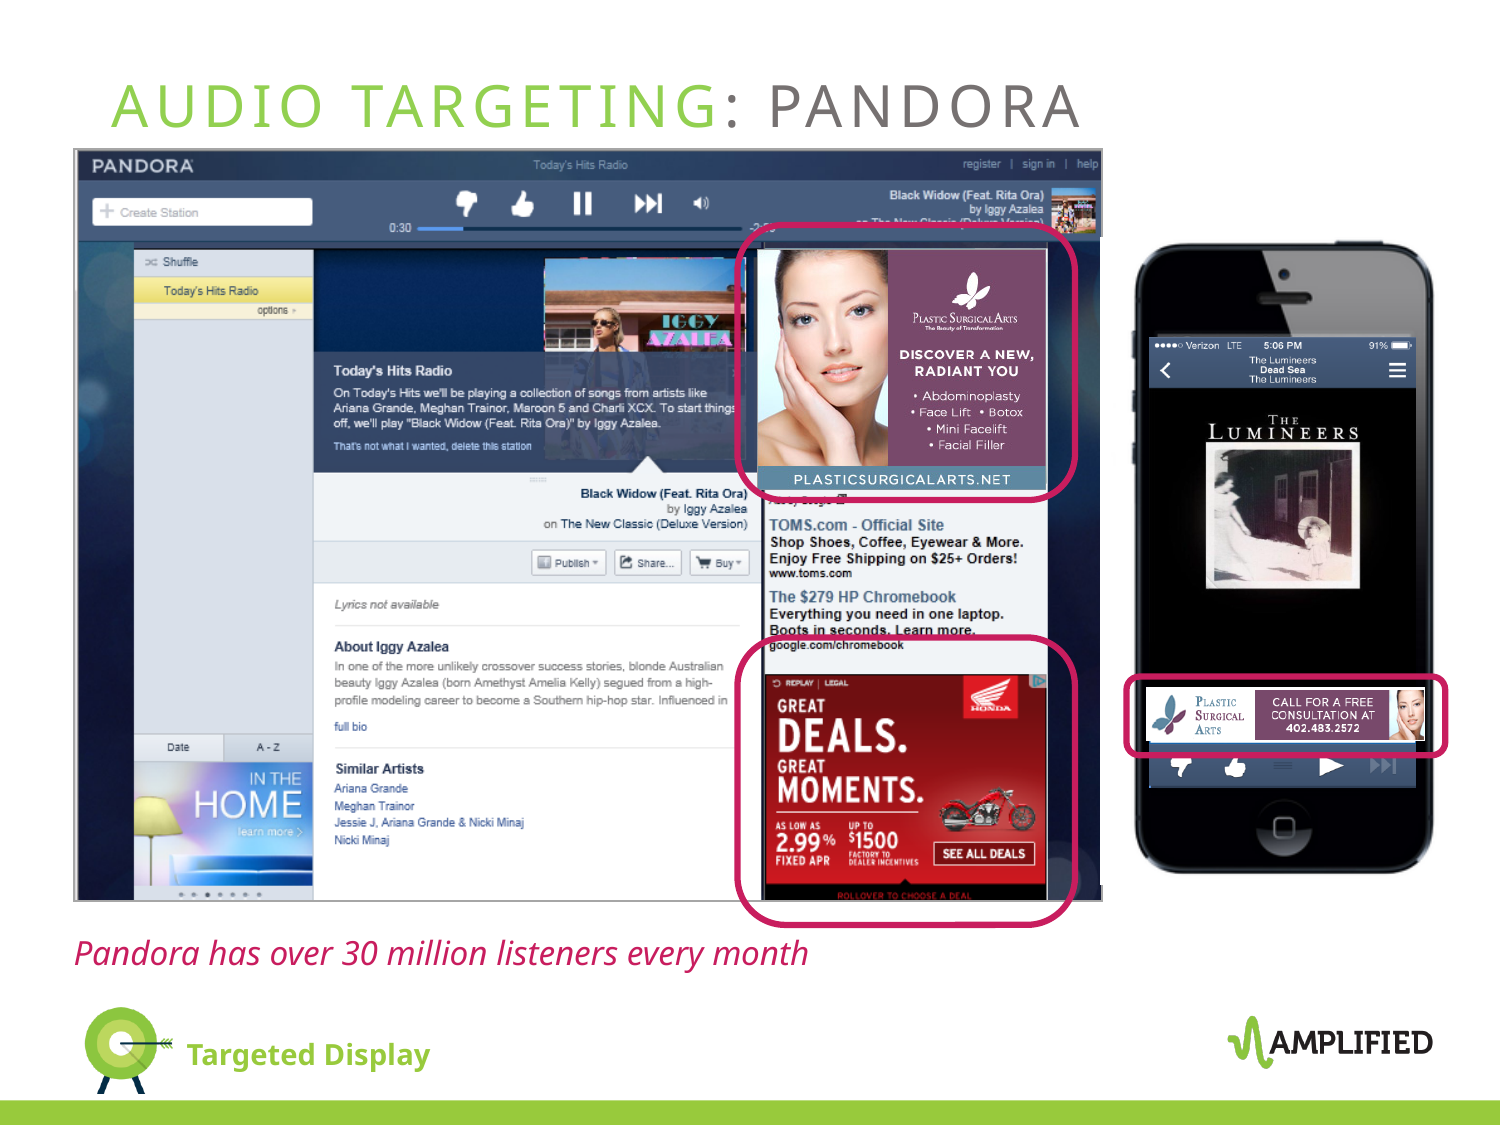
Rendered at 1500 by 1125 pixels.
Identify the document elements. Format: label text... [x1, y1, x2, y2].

text_box AUDIO TARGETING: PANDORA [96, 35, 1476, 153]
text_box Pandora has over 30 million listeners every month [49, 924, 938, 980]
picture [82, 1007, 175, 1094]
text_box [742, 901, 1070, 926]
picture [74, 149, 1460, 901]
picture [1210, 998, 1451, 1086]
